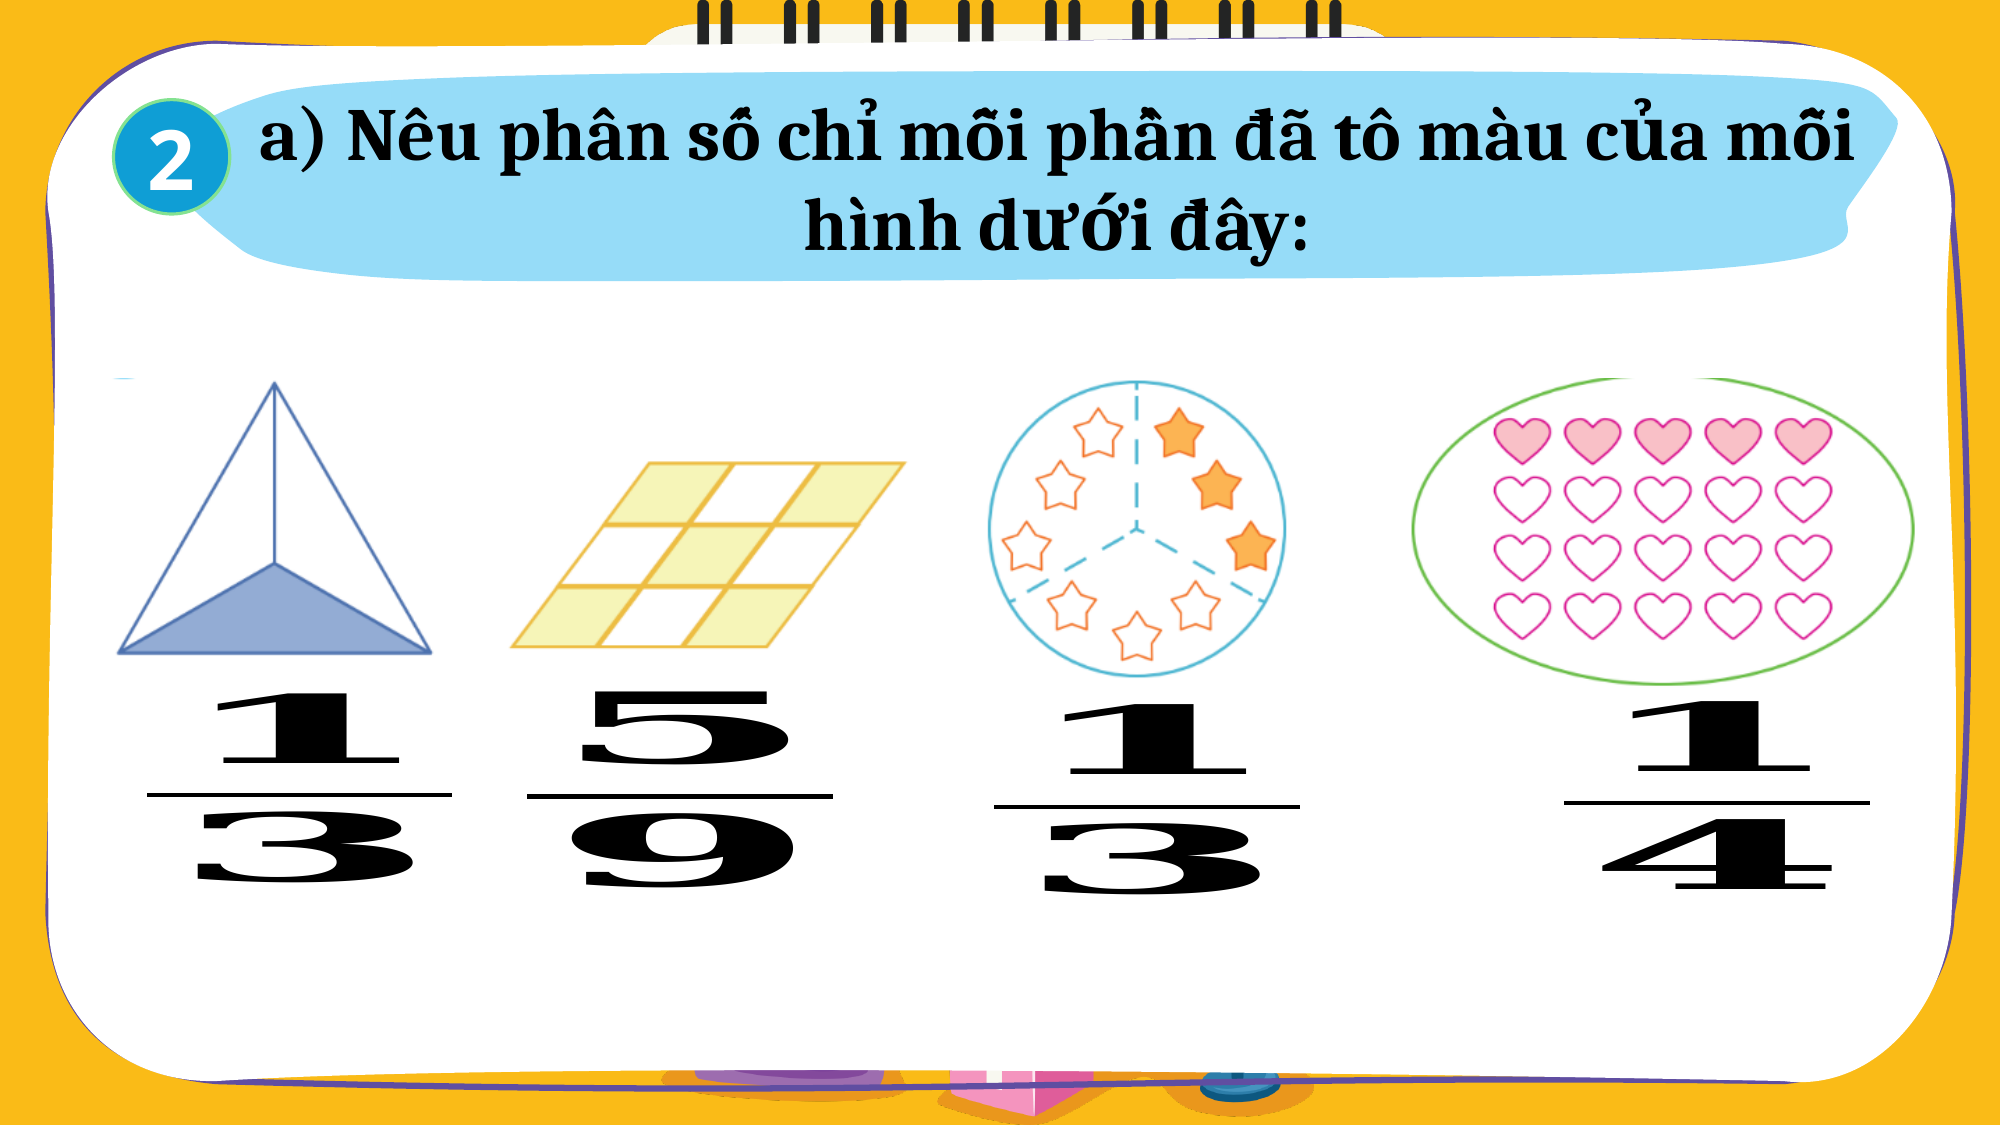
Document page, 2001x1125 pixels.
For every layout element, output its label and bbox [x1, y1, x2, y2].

text_box [112, 70, 1907, 282]
picture [0, 0, 2000, 1125]
